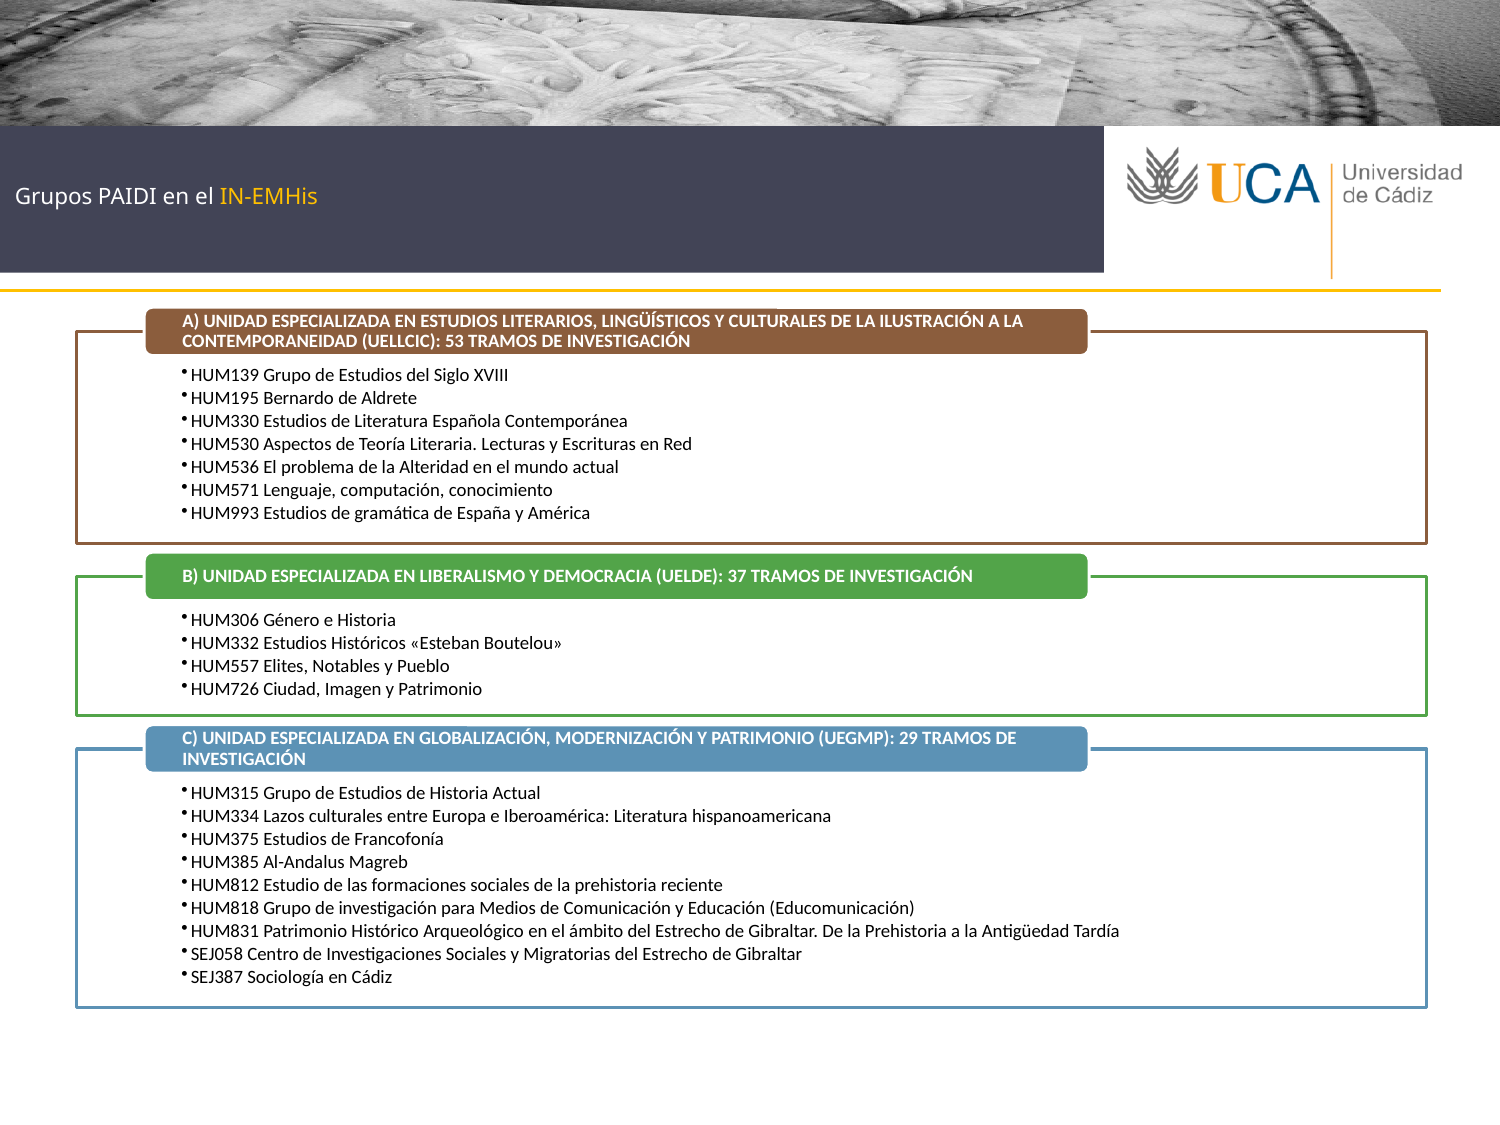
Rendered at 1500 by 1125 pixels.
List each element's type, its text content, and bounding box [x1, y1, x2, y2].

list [76, 302, 1427, 1013]
title Grupos PAIDI en el IN-EMHis [0, 135, 1097, 273]
picture [0, 0, 1500, 300]
